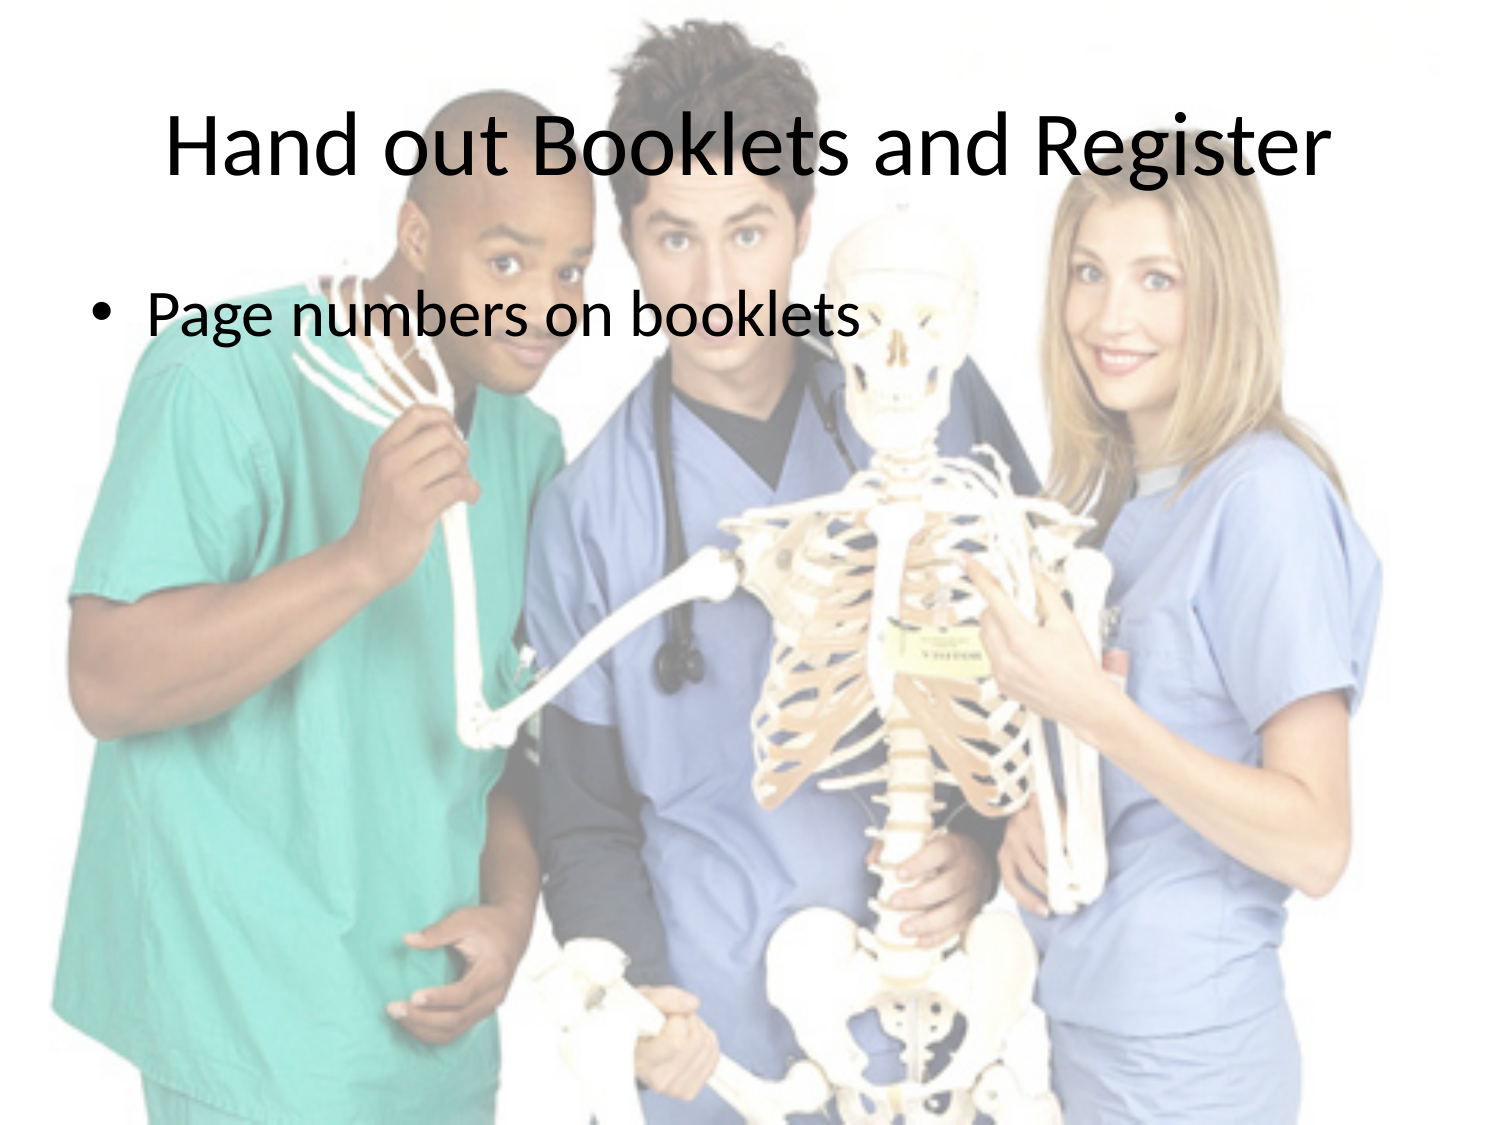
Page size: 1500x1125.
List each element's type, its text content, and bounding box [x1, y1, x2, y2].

list Page numbers on booklets [75, 262, 1425, 1005]
title Hand out Booklets and Register [75, 45, 1425, 233]
